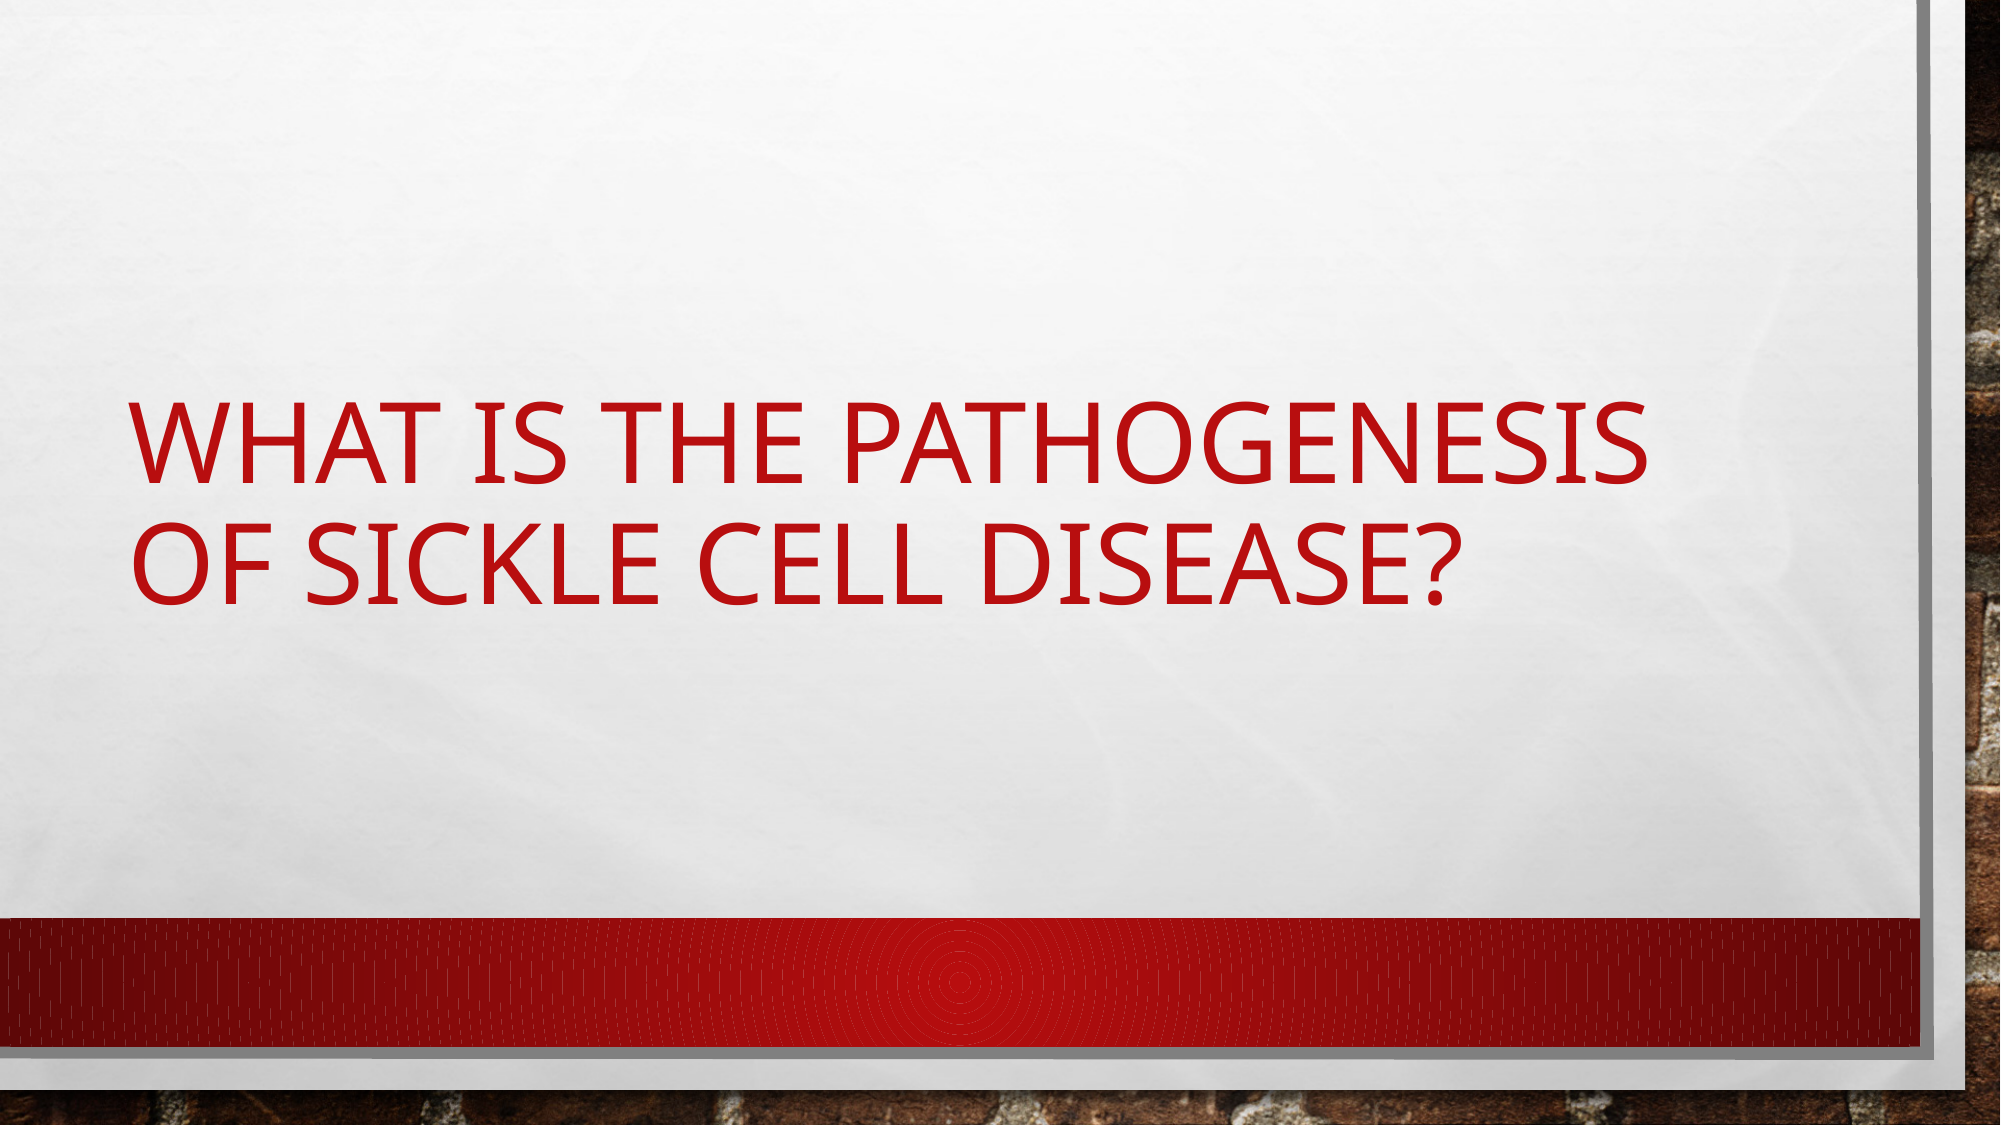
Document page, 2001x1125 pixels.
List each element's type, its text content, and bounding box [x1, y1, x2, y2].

picture [0, 0, 2001, 1125]
picture [0, 0, 1919, 918]
title What is the pathogenesis of sickle cell disease? [112, 112, 1818, 637]
